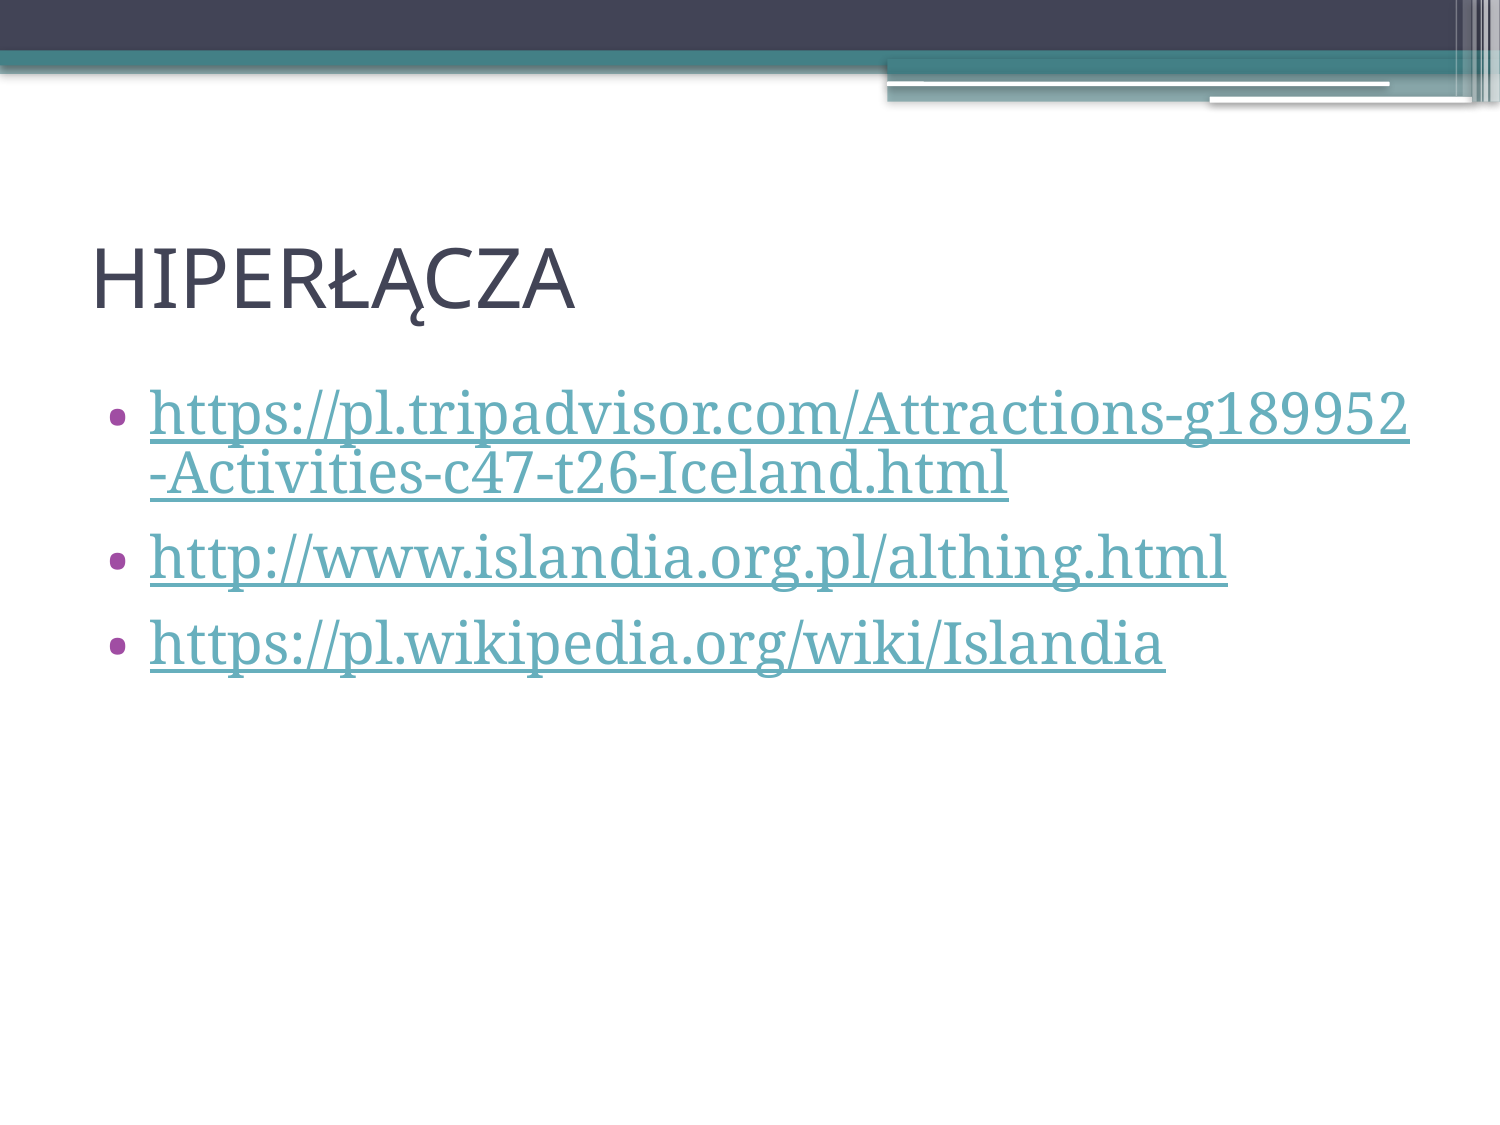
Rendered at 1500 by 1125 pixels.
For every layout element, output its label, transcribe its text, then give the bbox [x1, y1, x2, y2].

title HIPERŁĄCZA [75, 187, 1425, 363]
list https://pl.tripadvisor.com/Attractions-g189952-Activities-c47-t26-Iceland.html http://www.islandia.org.pl/althing.html https://pl.wikipedia.org/wiki/Islandia [75, 368, 1425, 1079]
